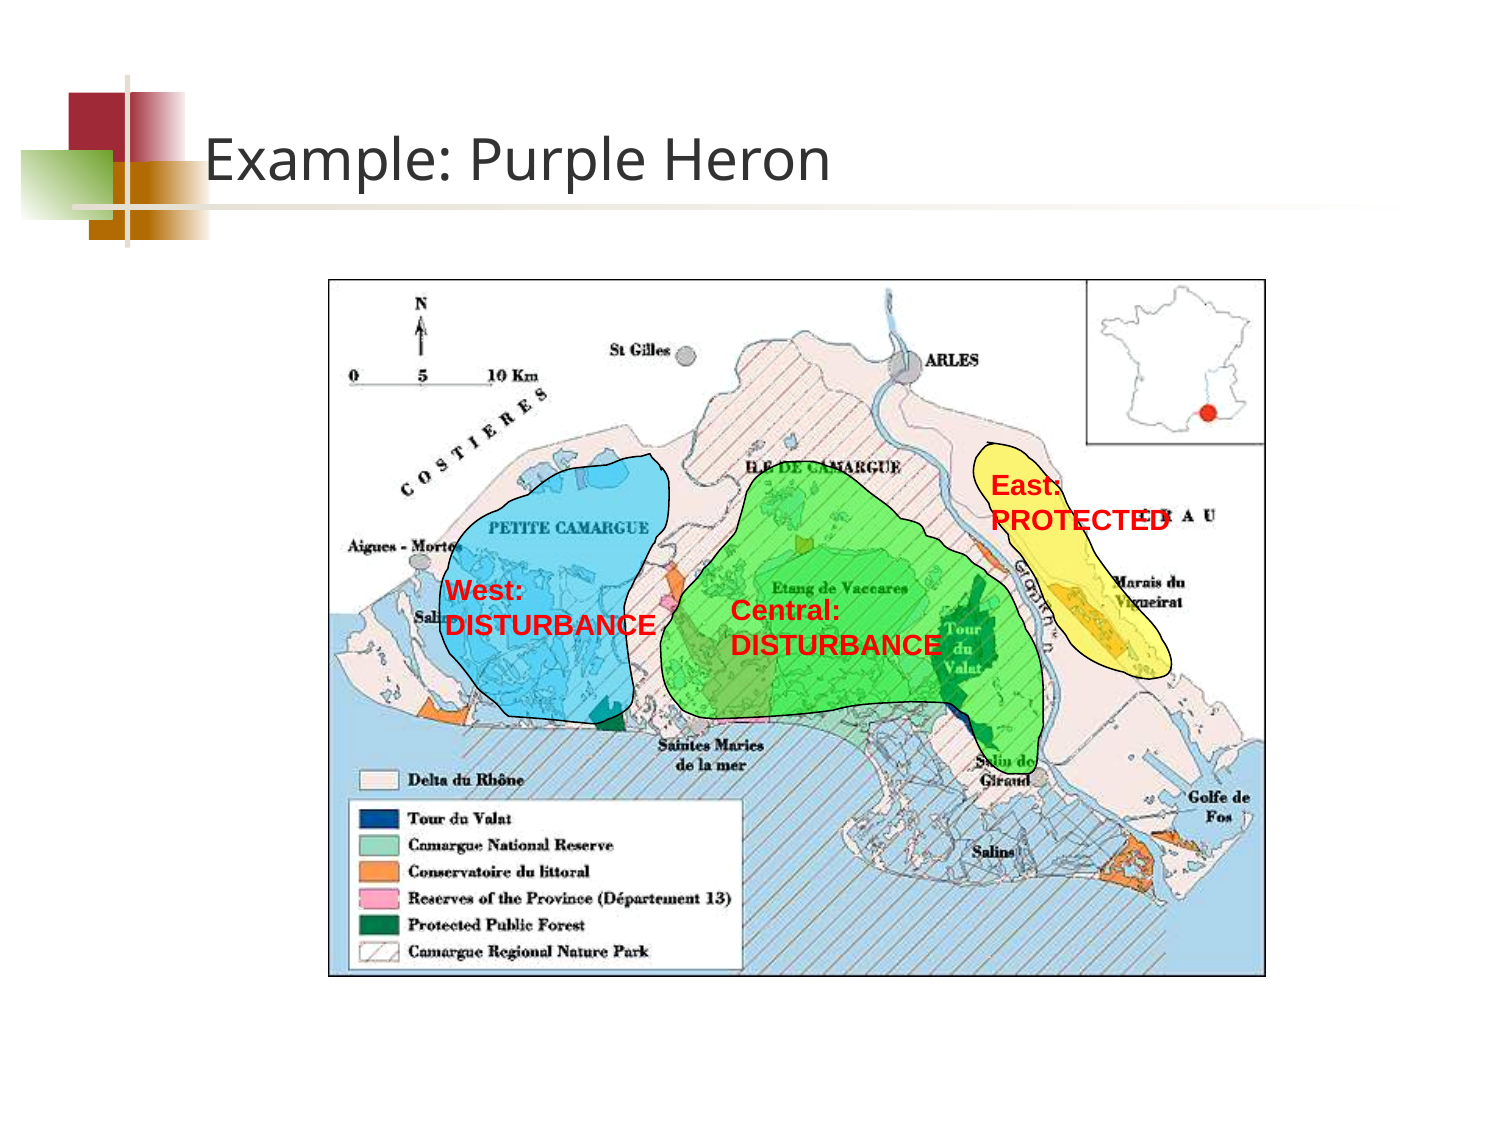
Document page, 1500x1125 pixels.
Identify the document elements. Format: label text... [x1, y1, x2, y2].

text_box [659, 458, 1048, 778]
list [327, 279, 1266, 977]
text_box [968, 441, 1187, 680]
title Example: Purple Heron [188, 34, 1468, 201]
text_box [429, 453, 673, 727]
